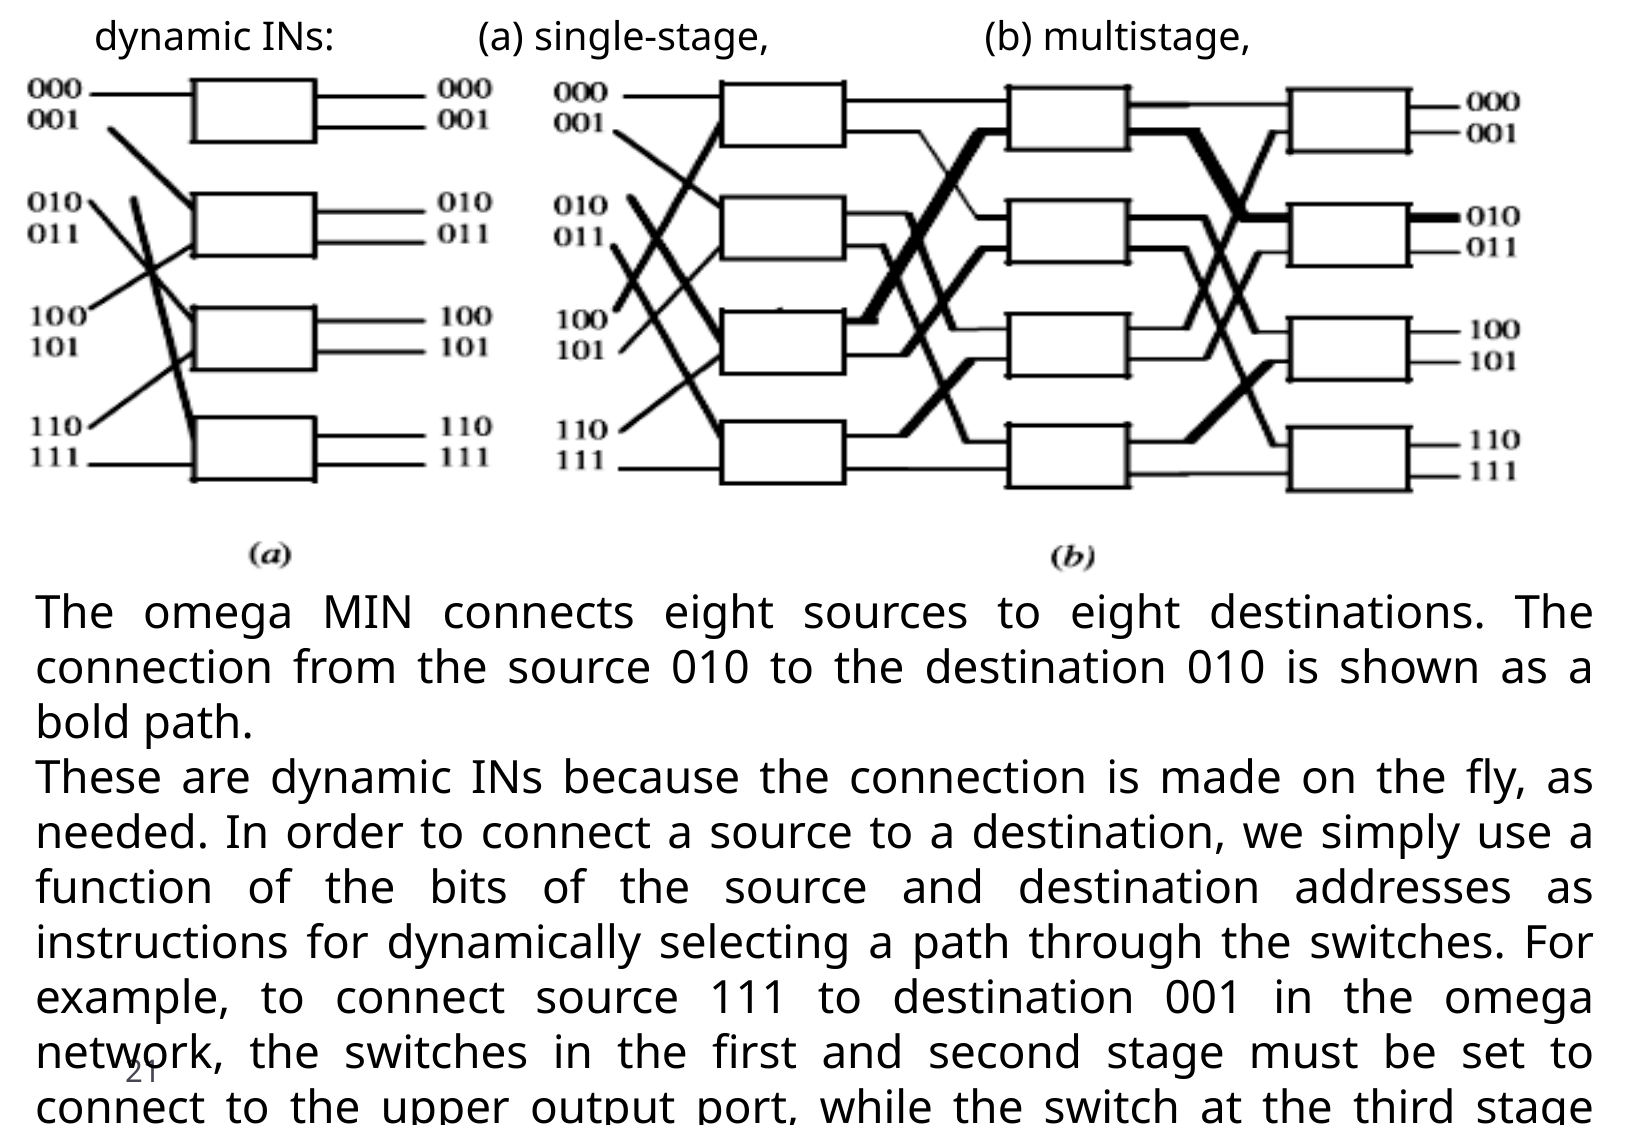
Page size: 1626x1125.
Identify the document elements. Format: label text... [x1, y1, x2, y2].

text_box The omega MIN connects eight sources to eight destinations. The connection from the source 010 to the destination 010 is shown as a bold path. These are dynamic INs because the connection is made on the fly, as needed. In order to connect a source to a destination, we simply use a function of the bits of the source and destination addresses as instructions for dynamically selecting a path through the switches. For example, to connect source 111 to destination 001 in the omega network, the switches in the first and second stage must be set to connect to the upper output port, while the switch at the third stage must be set to connect to the lower output port (001). [18, 575, 1612, 1125]
text_box dynamic INs: (a) single-stage, (b) multistage, [67, 2, 1368, 66]
picture [18, 66, 1531, 576]
slide_number 21 [108, 1042, 461, 1103]
